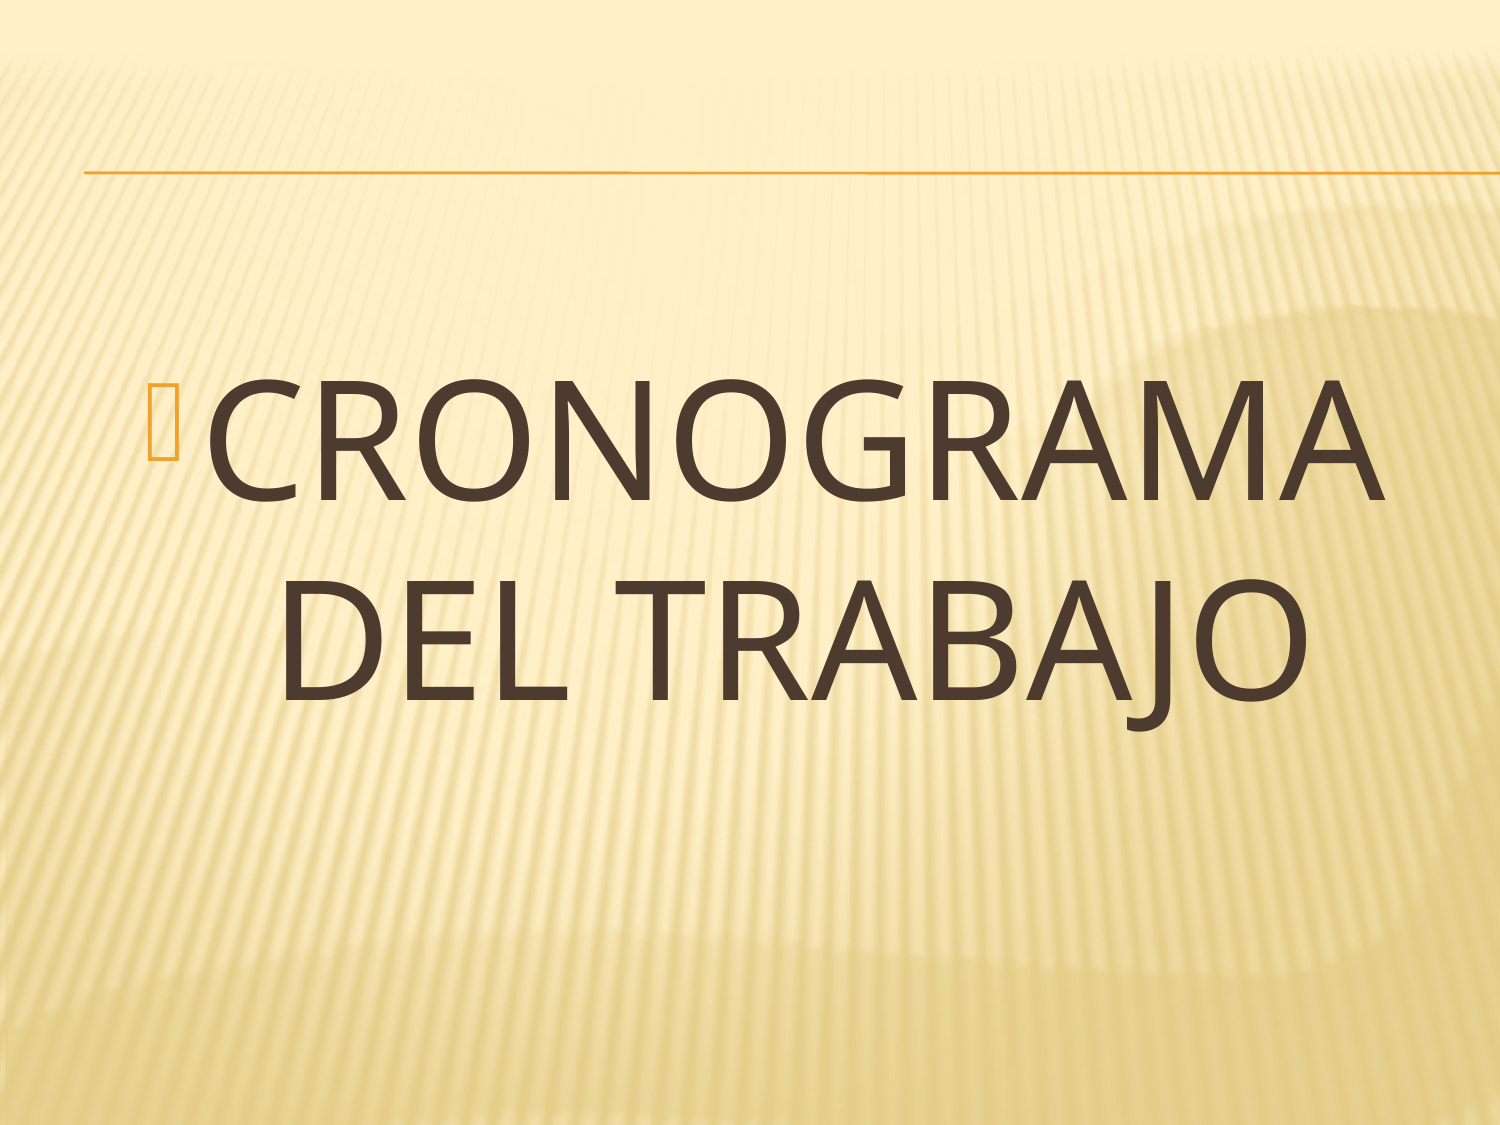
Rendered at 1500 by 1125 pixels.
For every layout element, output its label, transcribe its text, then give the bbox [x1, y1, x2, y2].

list CRONOGRAMA DEL TRABAJO [53, 326, 1479, 1069]
